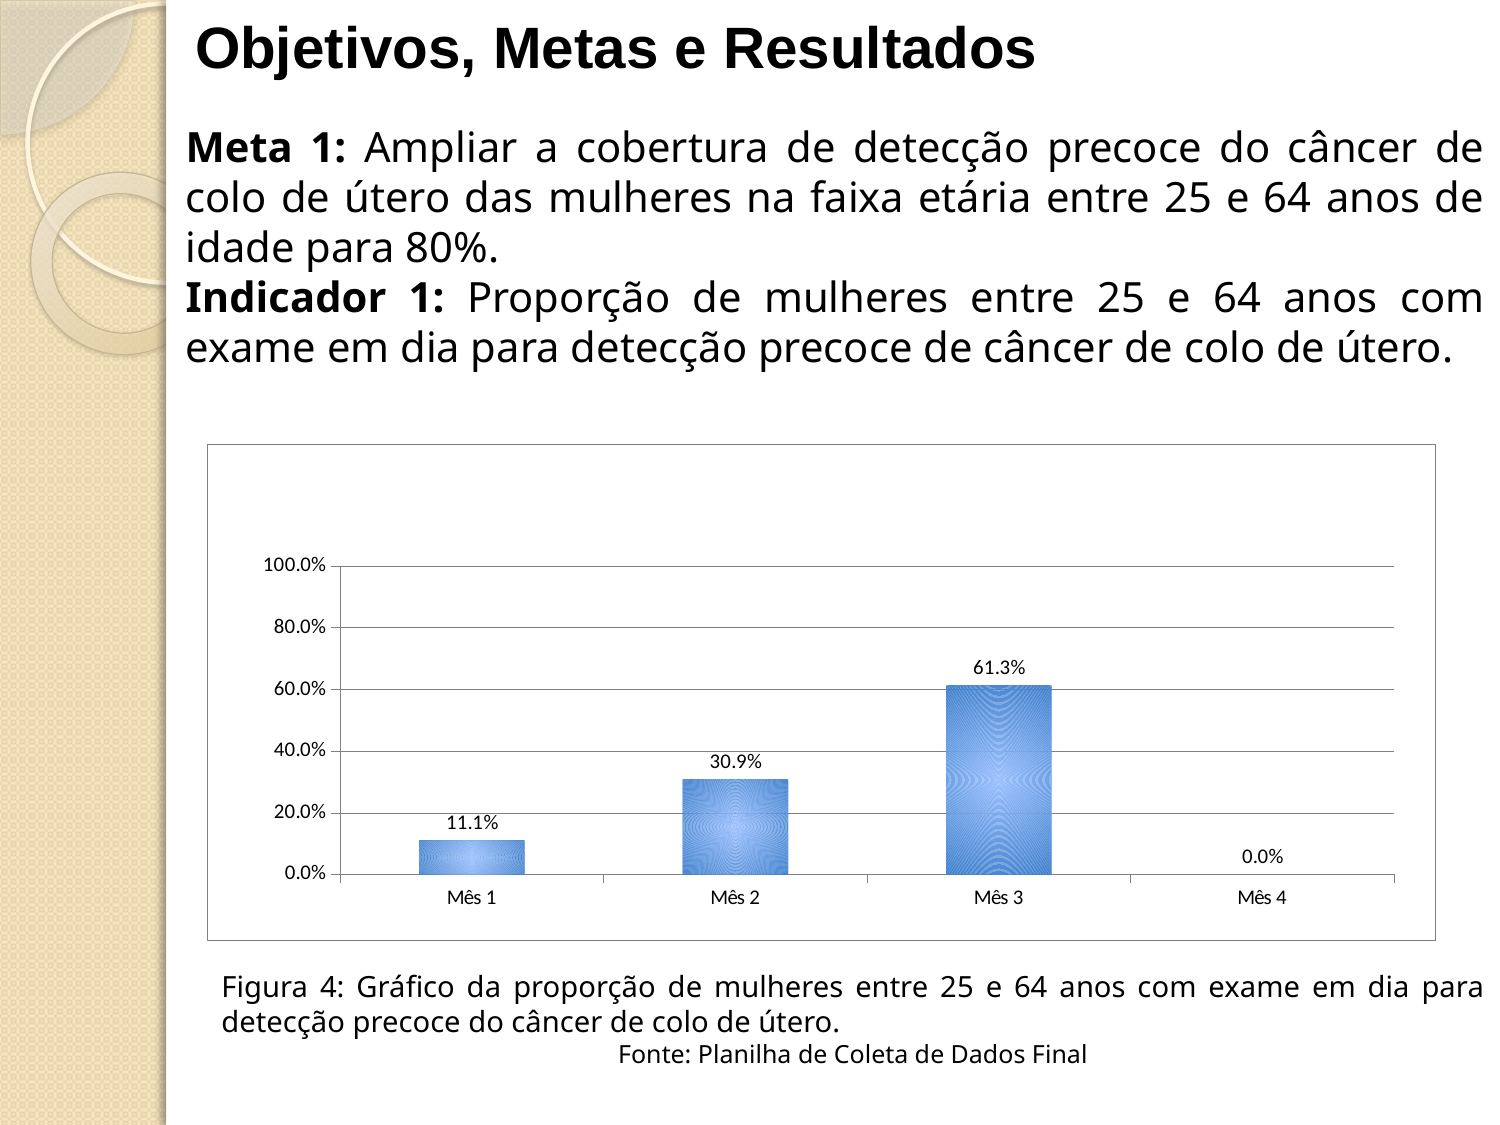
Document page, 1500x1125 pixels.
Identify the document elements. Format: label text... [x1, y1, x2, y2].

text_box Meta 1: Ampliar a cobertura de detecção precoce do câncer de colo de útero das mulheres na faixa etária entre 25 e 64 anos de idade para 80%. Indicador 1: Proporção de mulheres entre 25 e 64 anos com exame em dia para detecção precoce de câncer de colo de útero. [170, 112, 1500, 378]
text_box Objetivos, Metas e Resultados [180, 3, 1054, 88]
chart [206, 444, 1436, 941]
text_box Figura 4: Gráfico da proporção de mulheres entre 25 e 64 anos com exame em dia para detecção precoce do câncer de colo de útero. Fonte: Planilha de Coleta de Dados Final [206, 961, 1500, 1076]
